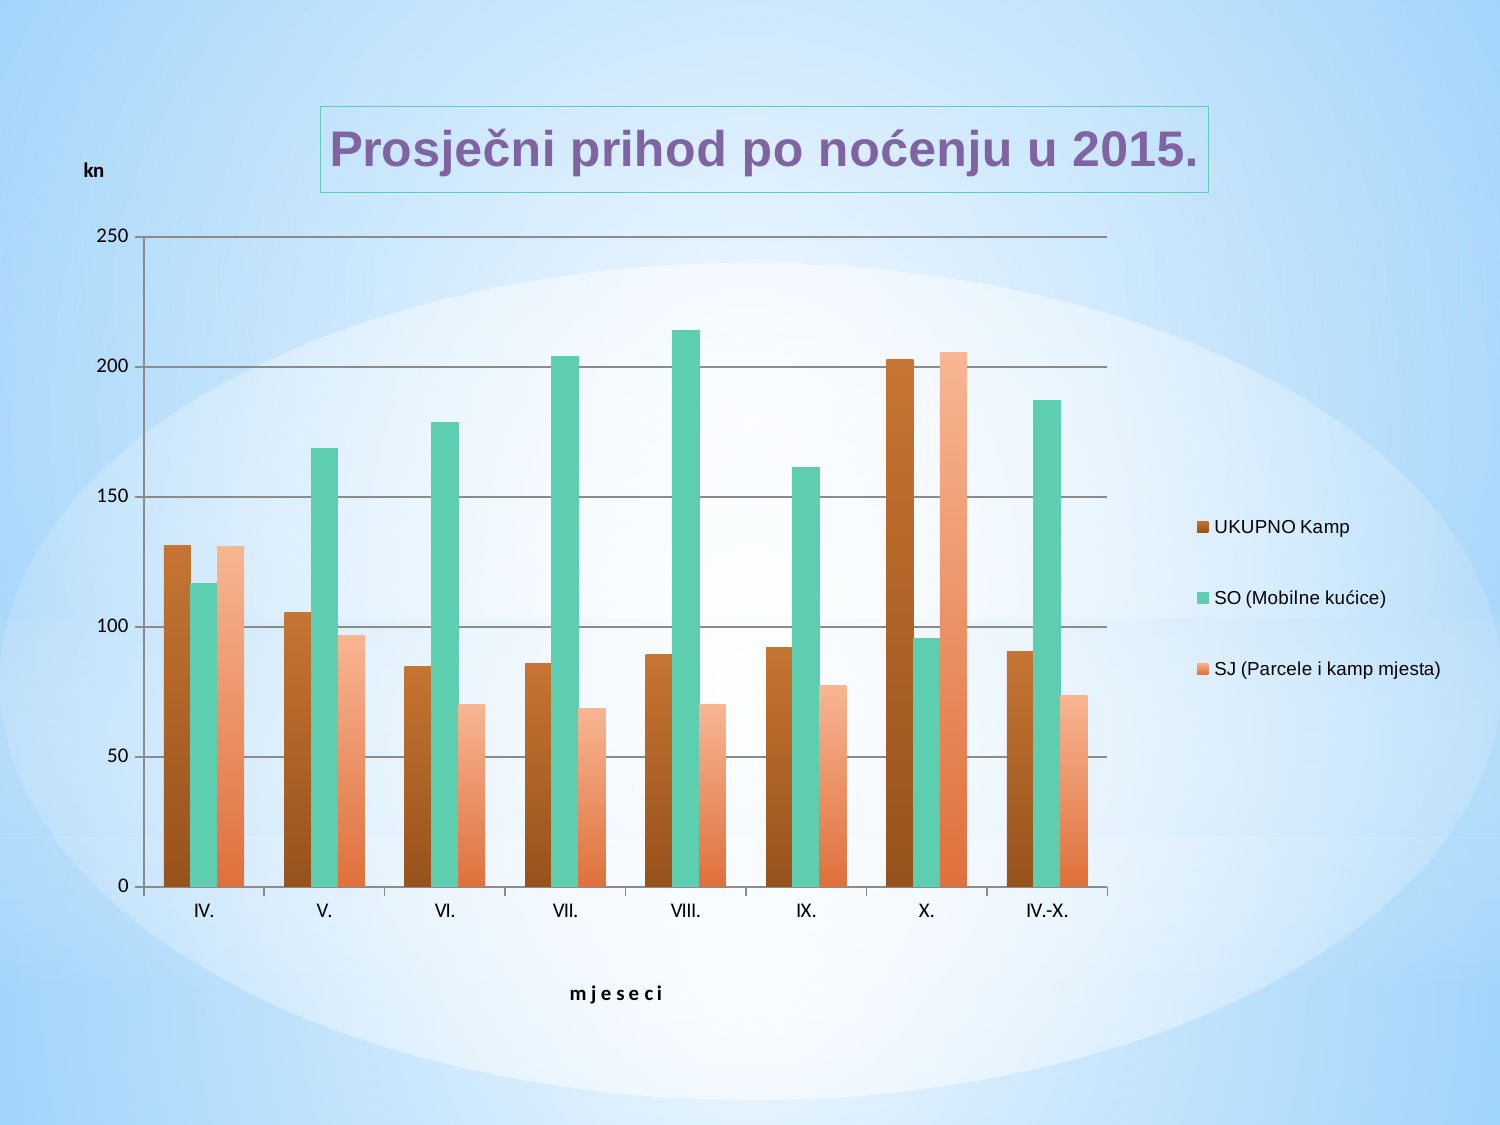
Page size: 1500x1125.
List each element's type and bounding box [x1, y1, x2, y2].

chart [29, 77, 1500, 1071]
